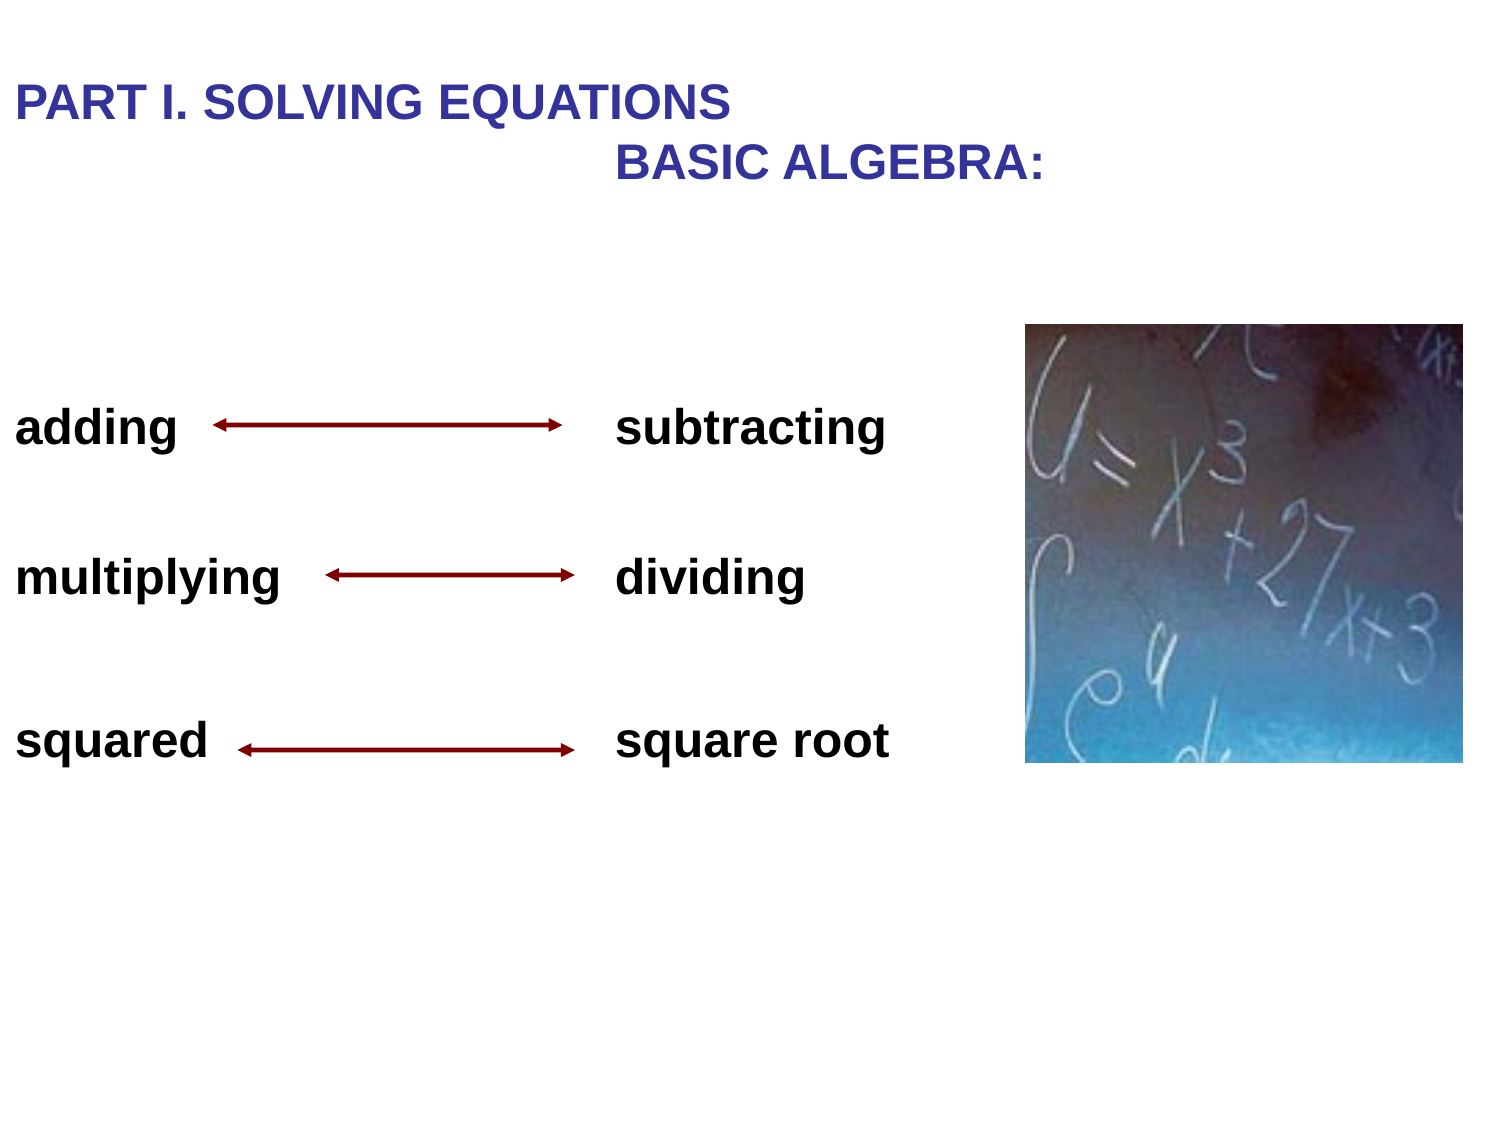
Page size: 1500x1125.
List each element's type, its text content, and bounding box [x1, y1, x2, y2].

picture [1024, 324, 1463, 763]
text_box squared square root [0, 699, 1500, 775]
text_box adding subtracting [0, 387, 988, 463]
text_box [237, 743, 575, 757]
text_box PART I. SOLVING EQUATIONS BASIC ALGEBRA: [0, 62, 1500, 198]
text_box multiplying dividing [0, 537, 913, 613]
